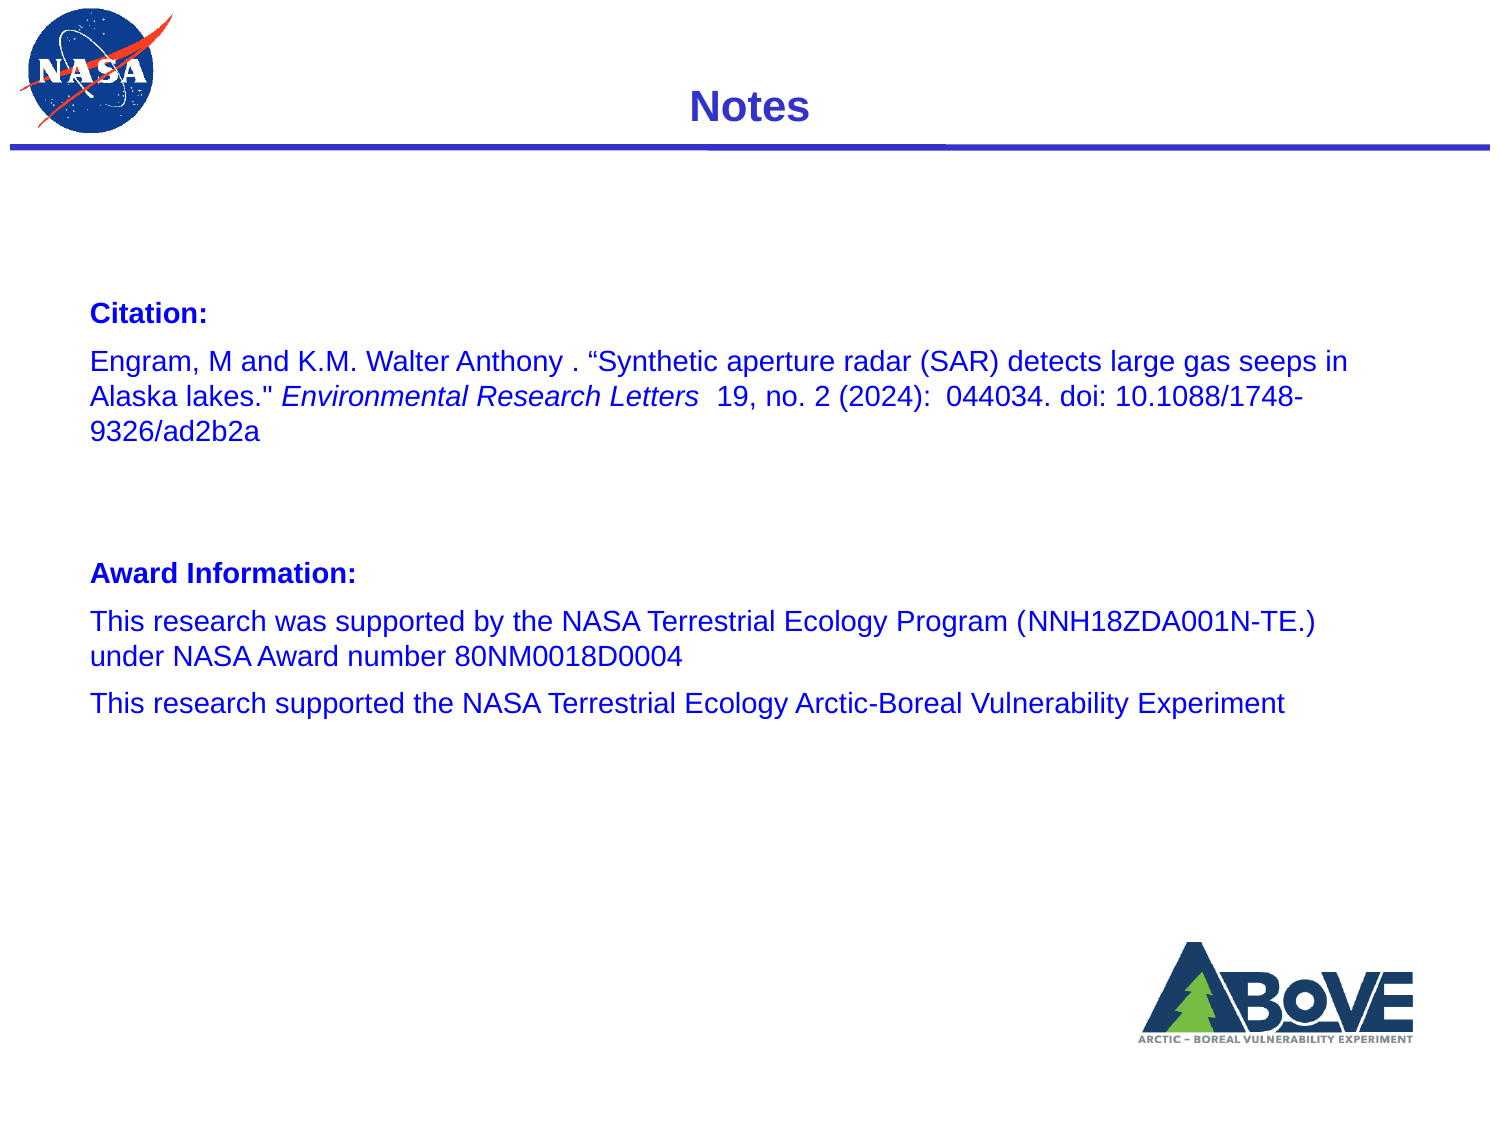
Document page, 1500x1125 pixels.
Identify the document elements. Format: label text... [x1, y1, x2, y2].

text_box Citation: Engram, M and K.M. Walter Anthony . “Synthetic aperture radar (SAR) detects large gas seeps in Alaska lakes." Environmental Research Letters 19, no. 2 (2024): 044034. doi: 10.1088/1748-9326/ad2b2a Award Information: This research was supported by the NASA Terrestrial Ecology Program (NNH18ZDA001N-TE.) under NASA Award number 80NM0018D0004 This research supported the NASA Terrestrial Ecology Arctic-Boreal Vulnerability Experiment [75, 287, 1388, 870]
picture [0, 0, 255, 150]
picture [1137, 941, 1413, 1044]
title Notes [75, 45, 1425, 163]
